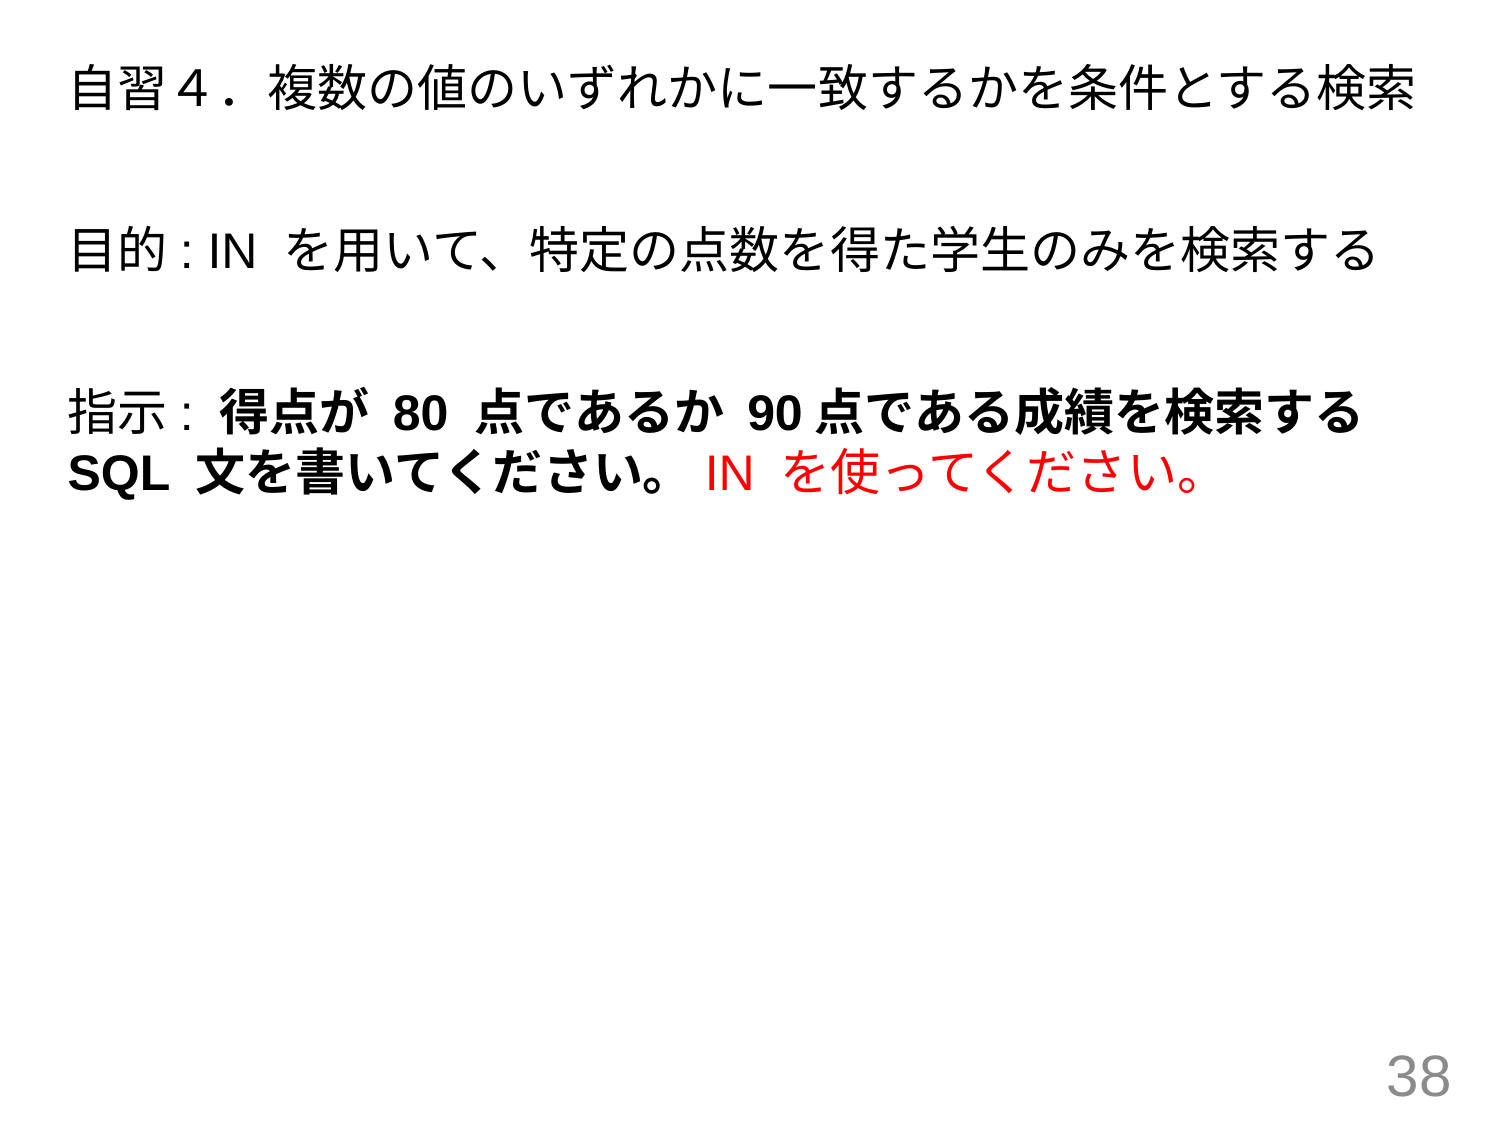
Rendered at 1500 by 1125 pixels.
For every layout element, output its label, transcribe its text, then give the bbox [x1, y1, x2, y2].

list 自習４．複数の値のいずれかに一致するかを条件とする検索 目的: IN を用いて、特定の点数を得た学生のみを検索する 指示: 得点が 80 点であるか 90点である成績を検索するSQL 文を書いてください。IN を使ってください。 [52, 49, 1441, 1014]
slide_number 38 [1129, 1042, 1467, 1103]
